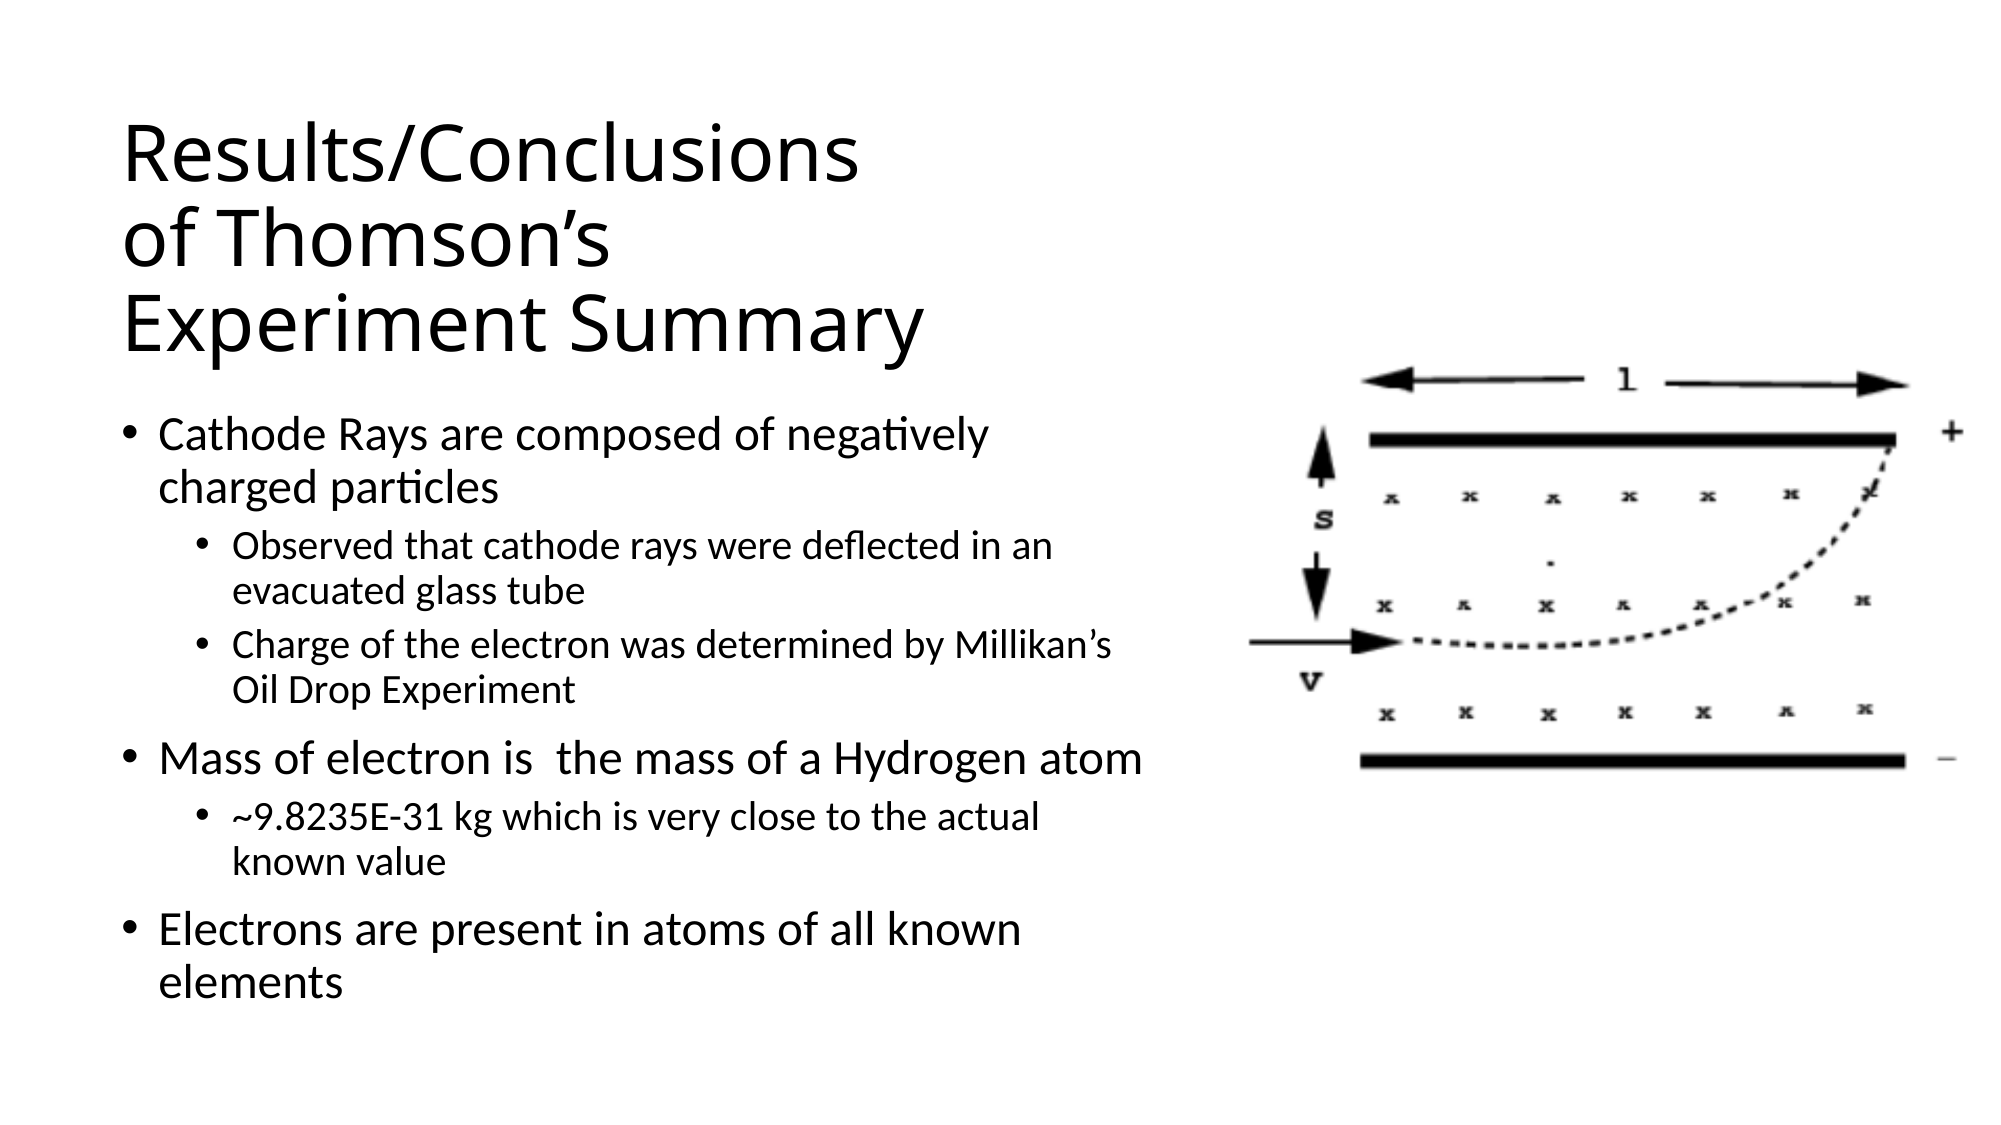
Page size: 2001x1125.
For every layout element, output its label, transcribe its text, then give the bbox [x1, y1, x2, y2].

title Results/Conclusions of Thomson’s Experiment Summary [106, 103, 948, 379]
picture [1202, 330, 1975, 849]
